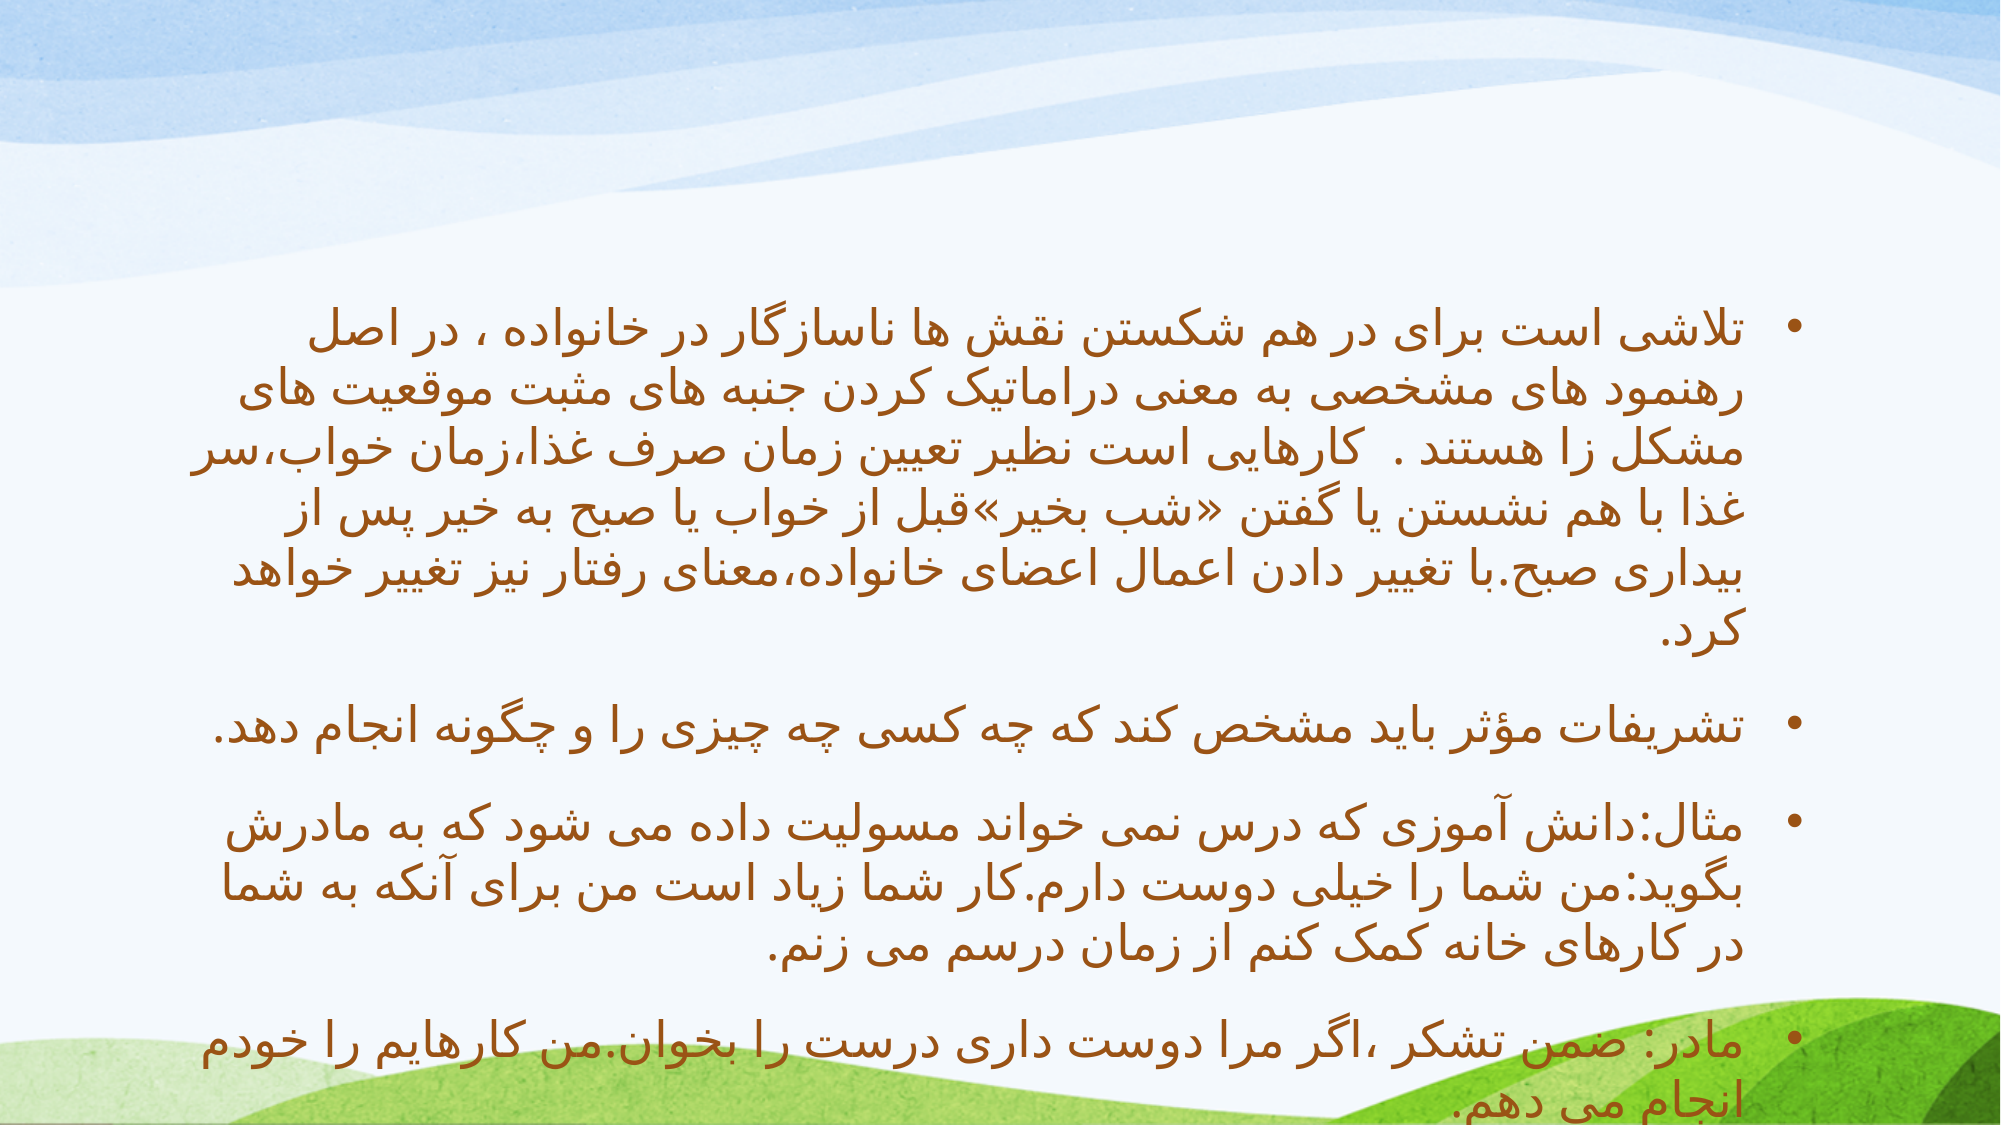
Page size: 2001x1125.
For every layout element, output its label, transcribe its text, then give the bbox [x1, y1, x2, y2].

picture [0, 0, 2001, 1125]
list تلاشی است برای در هم شکستن نقش ها ناسازگار در خانواده ، در اصل رهنمود های مشخصی به معنی دراماتیک کردن جنبه های مثبت موقعیت های مشکل زا هستند . کارهایی است نظیر تعیین زمان صرف غذا،زمان خواب،سر غذا با هم نشستن یا گفتن «شب بخیر»قبل از خواب یا صبح به خیر پس از بیداری صبح.با تغییر دادن اعمال اعضای خانواده،معنای رفتار نیز تغییر خواهد کرد. تشریفات مؤثر باید مشخص کند که چه کسی چه چیزی را و چگونه انجام دهد. مثال:دانش آموزی که درس نمی خواند مسولیت داده می شود که به مادرش بگوید:من شما را خیلی دوست دارم.کار شما زیاد است من برای آنکه به شما در کارهای خانه کمک کنم از زمان درسم می زنم. مادر: ضمن تشکر ،اگر مرا دوست داری درست را بخوان.من کارهایم را خودم انجام می دهم. [168, 287, 1819, 982]
